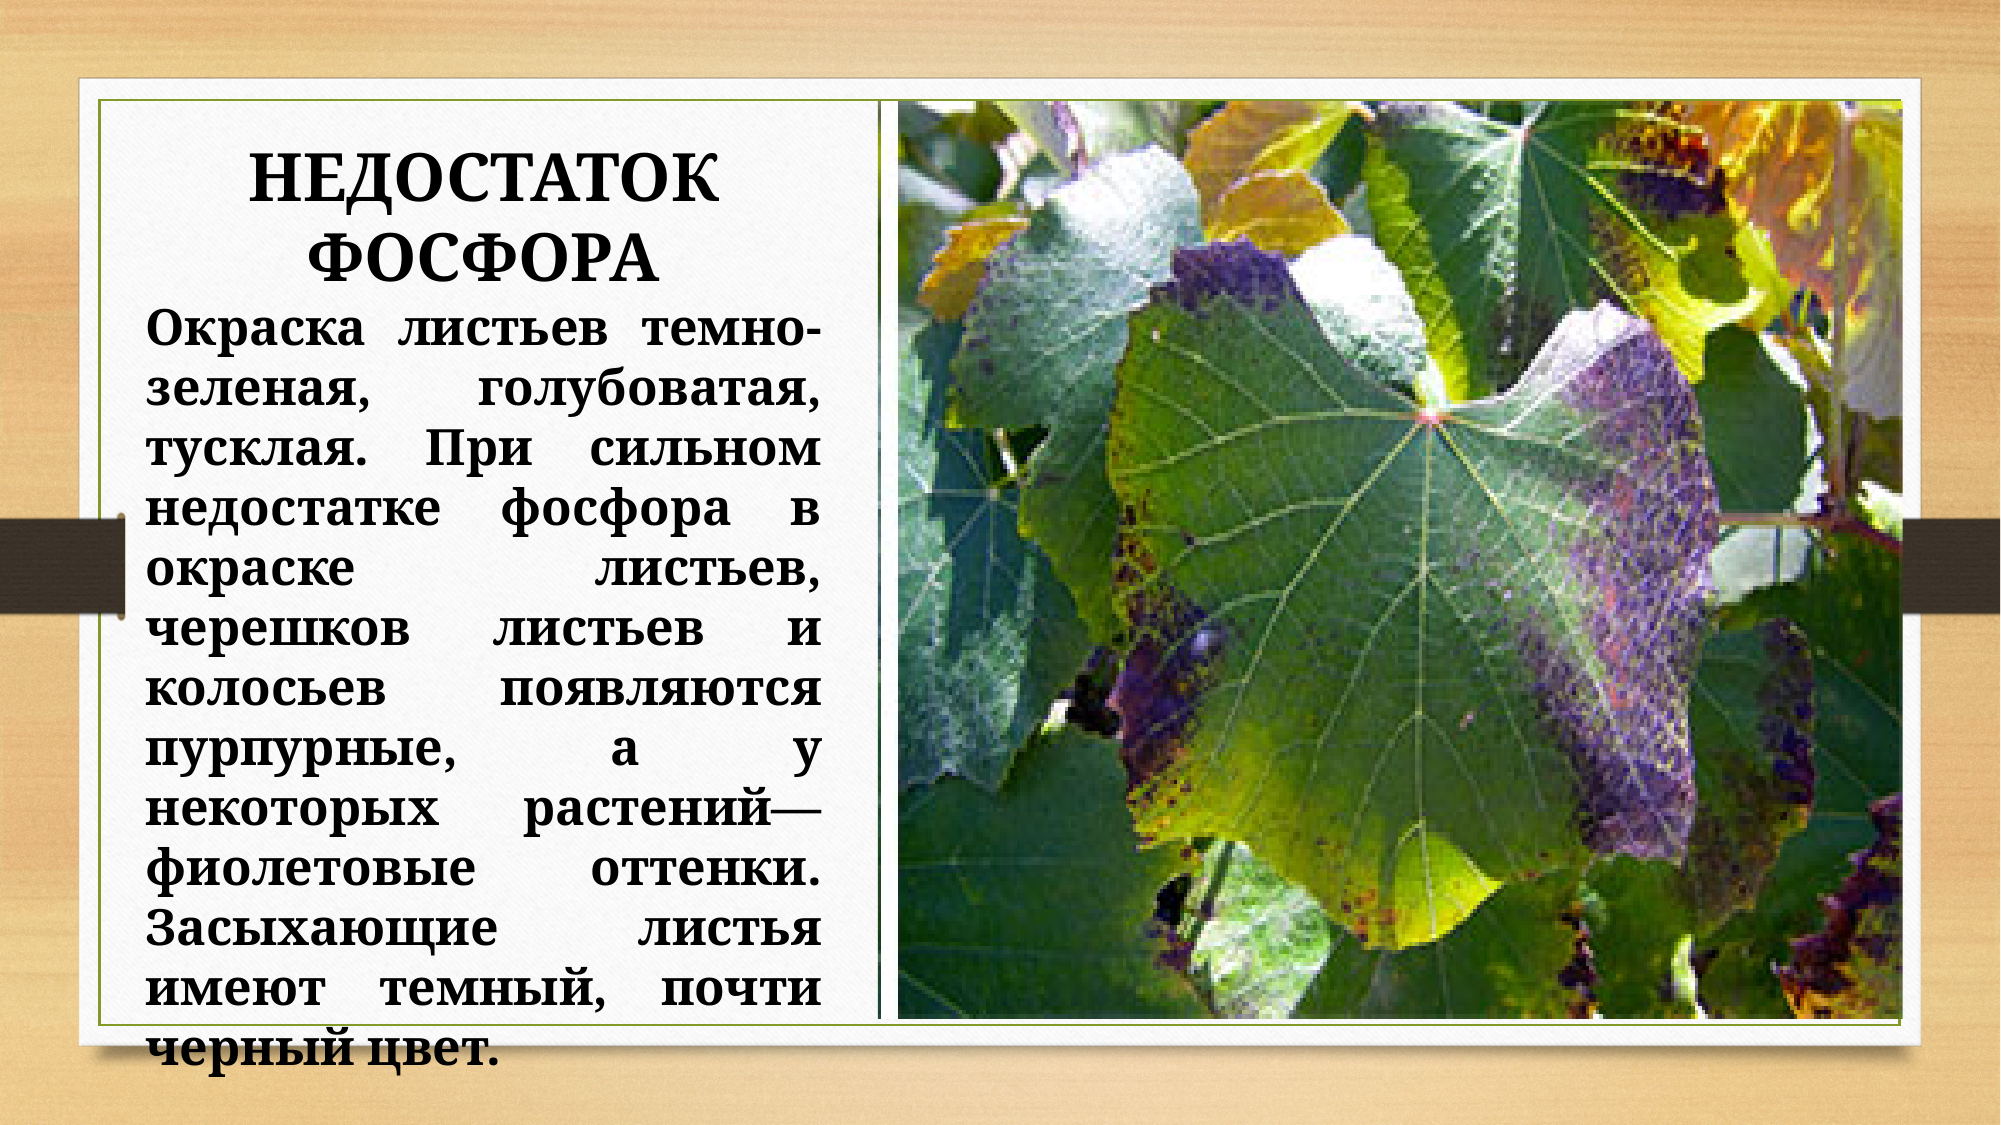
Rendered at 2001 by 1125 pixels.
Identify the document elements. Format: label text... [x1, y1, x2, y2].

text_box НЕДОСТАТОК ФОСФОРА Окраска листьев темно-зеленая, голубоватая, тусклая. При сильном недостатке фосфора в окраске листьев, черешков листьев и колосьев появляются пурпурные, а у некоторых растений—фиолетовые оттенки. Засыхающие листья имеют темный, почти черный цвет. [131, 127, 837, 1083]
picture [0, 0, 2001, 1125]
